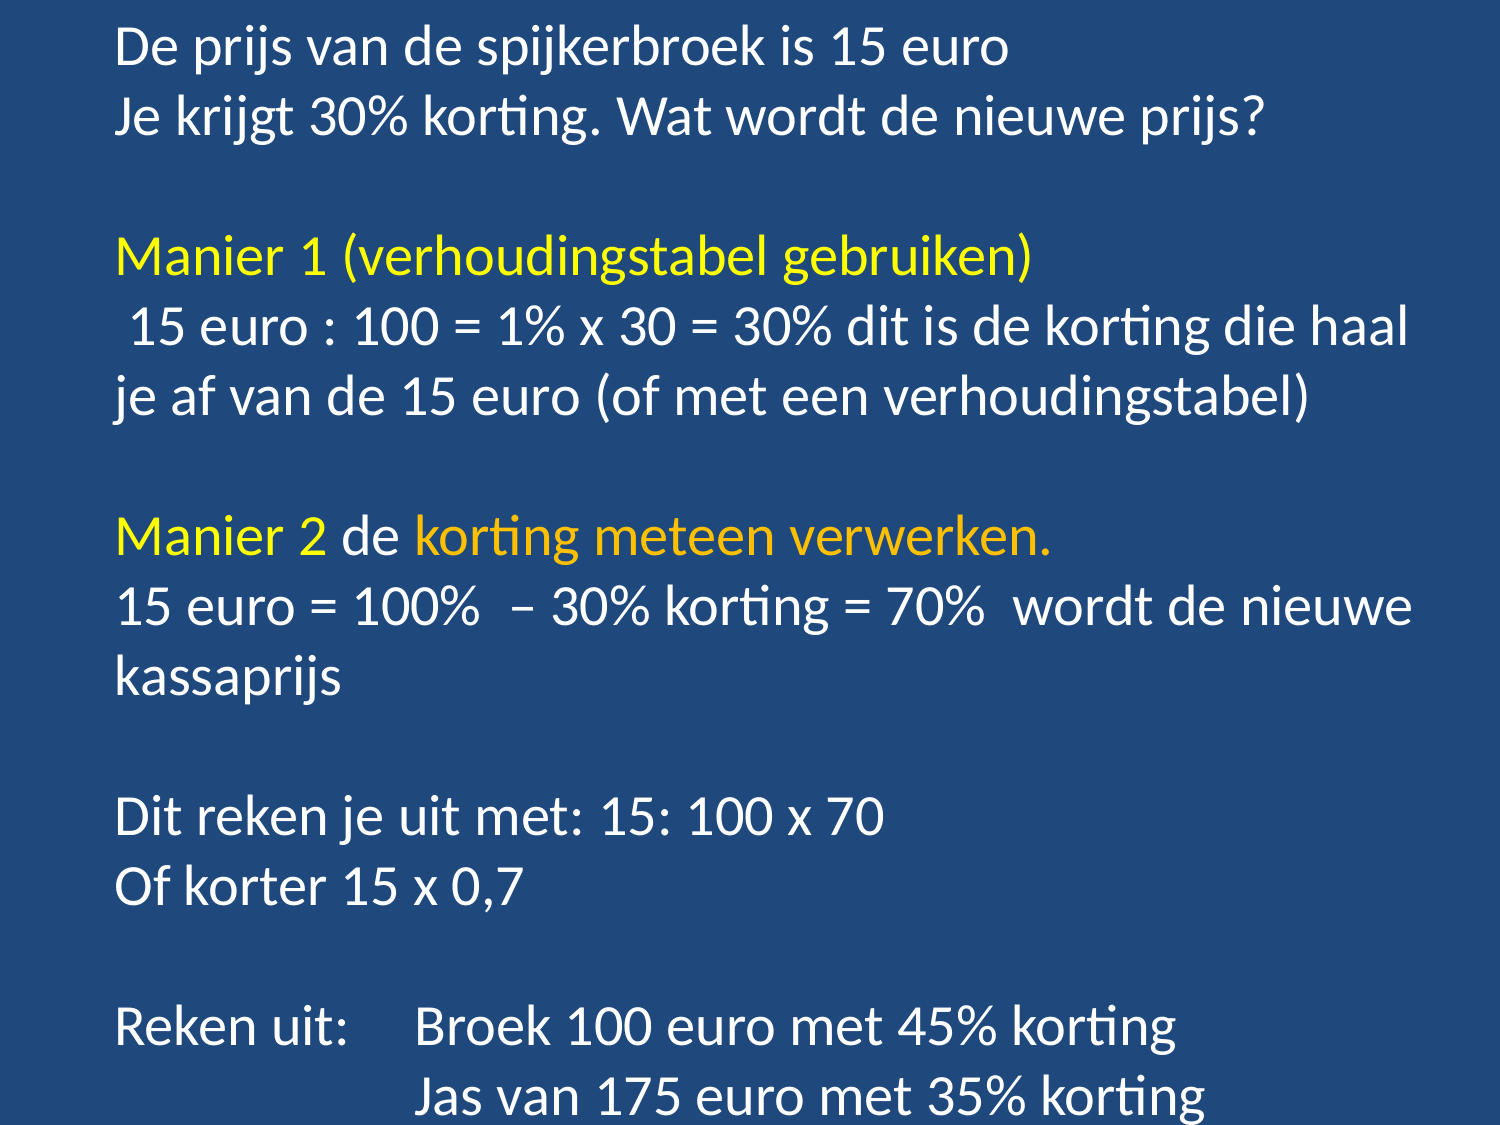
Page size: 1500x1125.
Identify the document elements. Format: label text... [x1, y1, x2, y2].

text_box De prijs van de spijkerbroek is 15 euro Je krijgt 30% korting. Wat wordt de nieuwe prijs? Manier 1 (verhoudingstabel gebruiken) 15 euro : 100 = 1% x 30 = 30% dit is de korting die haal je af van de 15 euro (of met een verhoudingstabel) Manier 2 de korting meteen verwerken. 15 euro = 100% – 30% korting = 70% wordt de nieuwe kassaprijs Dit reken je uit met: 15: 100 x 70 Of korter 15 x 0,7 Reken uit: Broek 100 euro met 45% korting Jas van 175 euro met 35% korting [99, 0, 1438, 1125]
